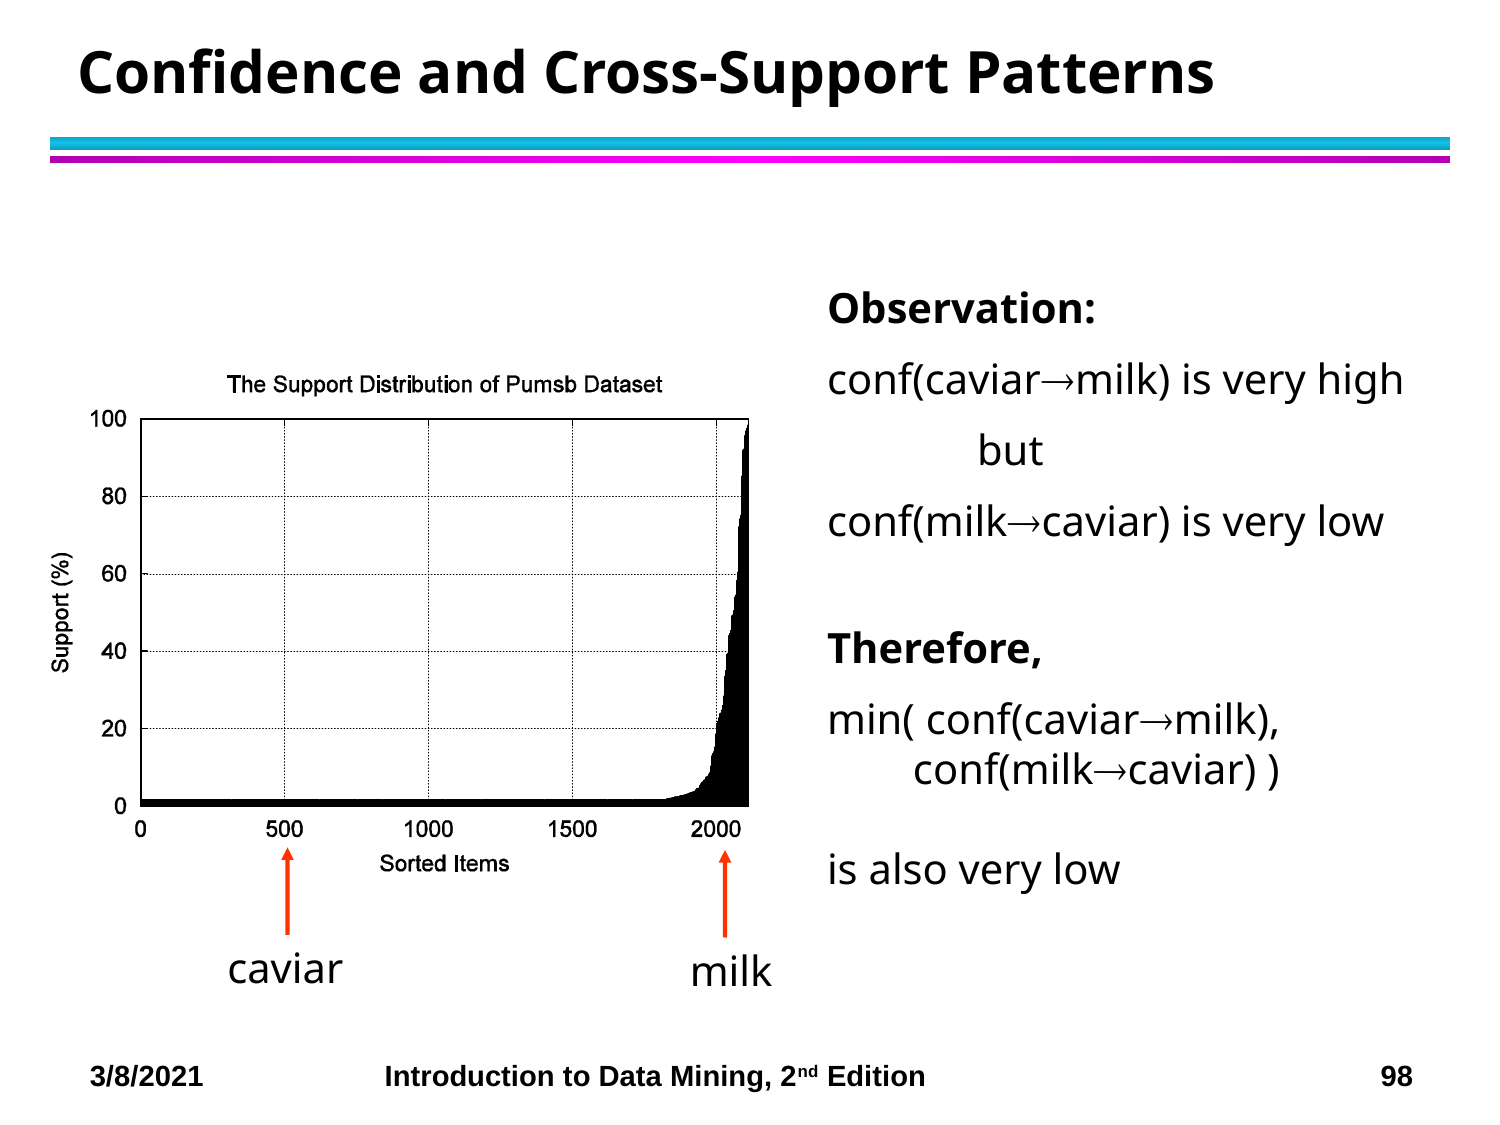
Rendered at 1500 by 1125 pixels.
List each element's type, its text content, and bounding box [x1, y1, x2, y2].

text_box milk [675, 937, 788, 1003]
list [37, 349, 788, 876]
title Confidence and Cross-Support Patterns [62, 24, 1421, 113]
text_box caviar [212, 934, 388, 1000]
text_box Observation: conf(caviarmilk) is very high but conf(milkcaviar) is very low Therefore, min( conf(caviarmilk), conf(milkcaviar) ) is also very low [812, 274, 1488, 929]
